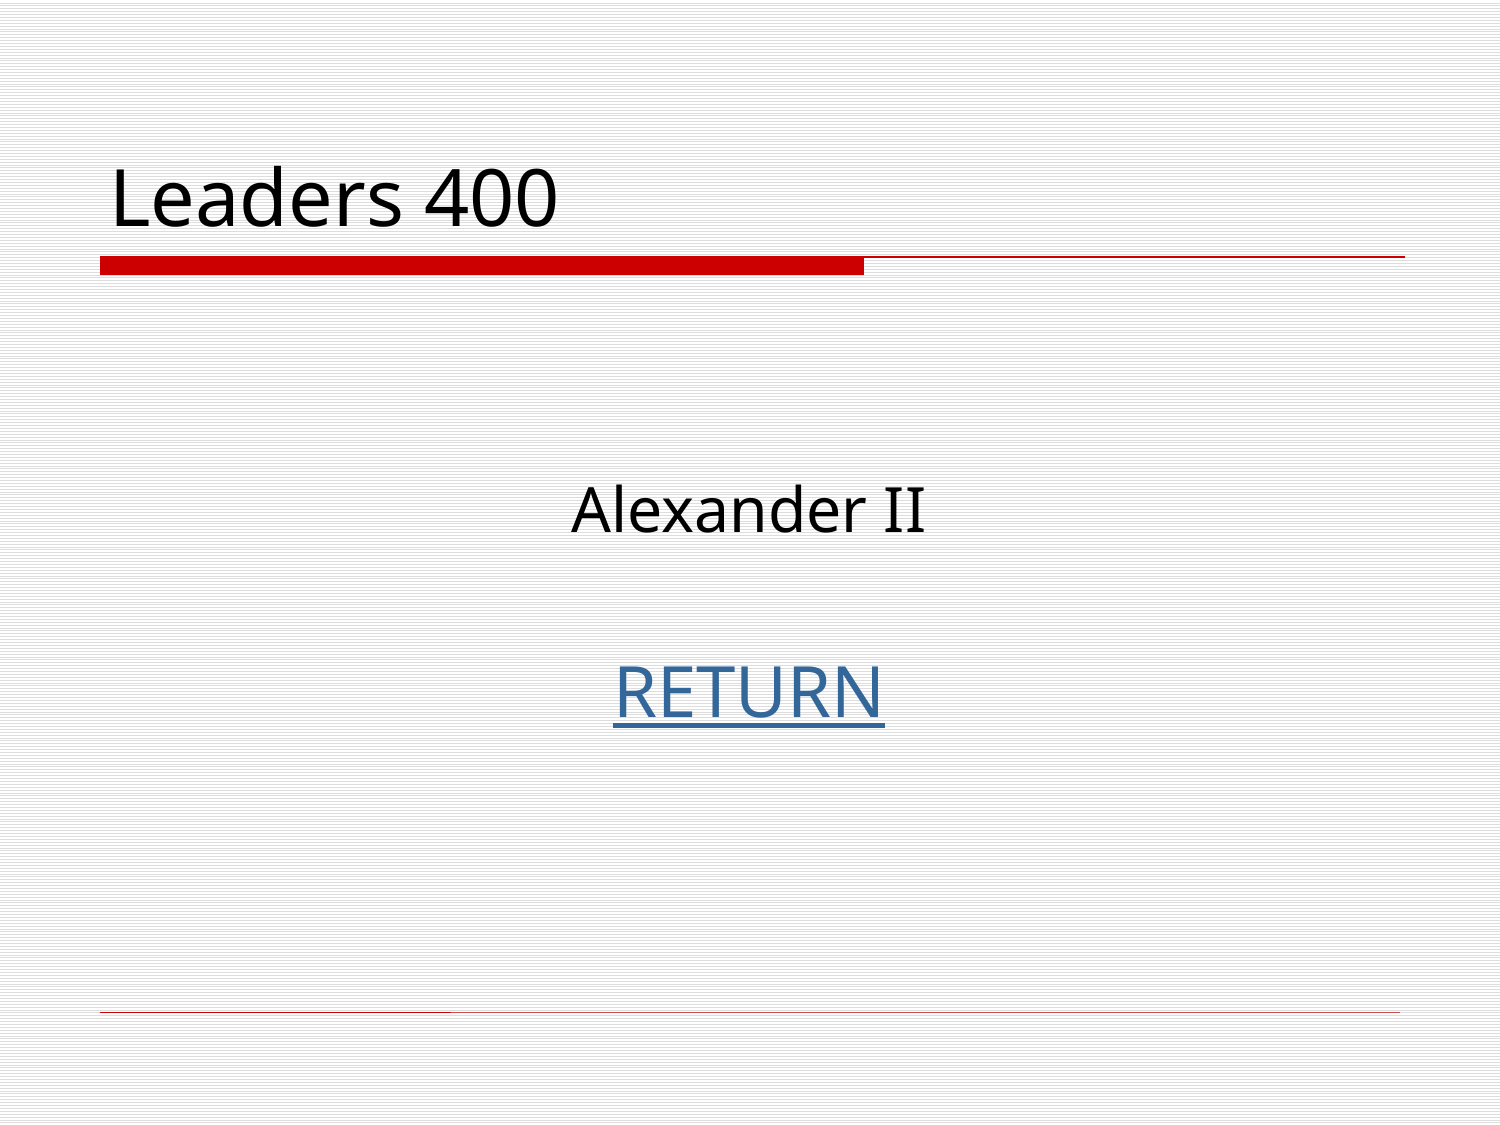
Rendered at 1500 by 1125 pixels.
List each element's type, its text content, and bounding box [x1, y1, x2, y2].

title Leaders 400 [93, 49, 1407, 250]
list Alexander II RETURN [92, 287, 1406, 988]
